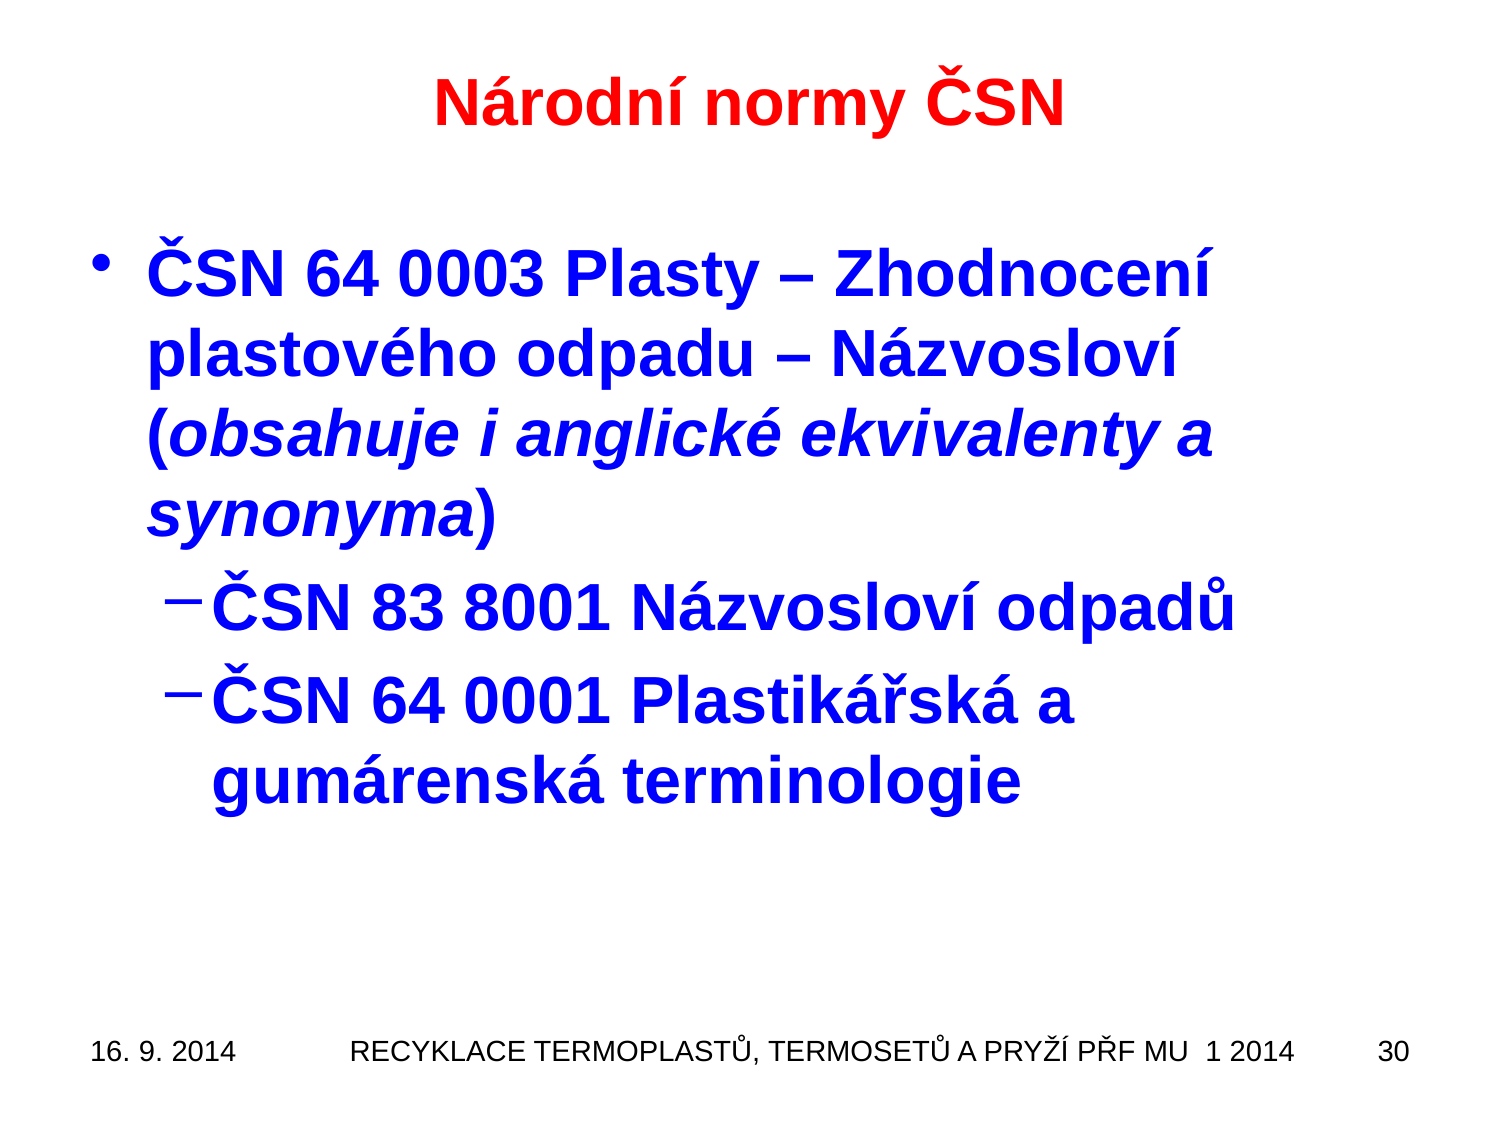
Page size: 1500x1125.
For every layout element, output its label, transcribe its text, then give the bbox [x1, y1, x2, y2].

title Národní normy ČSN [74, 44, 1426, 153]
slide_number 30 [1074, 1024, 1426, 1103]
slide_number 16. 9. 2014 [74, 1024, 426, 1103]
list ČSN 64 0003 Plasty – Zhodnocení plastového odpadu – Názvosloví (obsahuje i anglické ekvivalenty a synonyma) ČSN 83 8001 Názvosloví odpadů ČSN 64 0001 Plastikářská a gumárenská terminologie [74, 222, 1426, 1006]
footer RECYKLACE TERMOPLASTŮ, TERMOSETŮ A PRYŽÍ PŘF MU 1 2014 [426, 1024, 1074, 1103]
